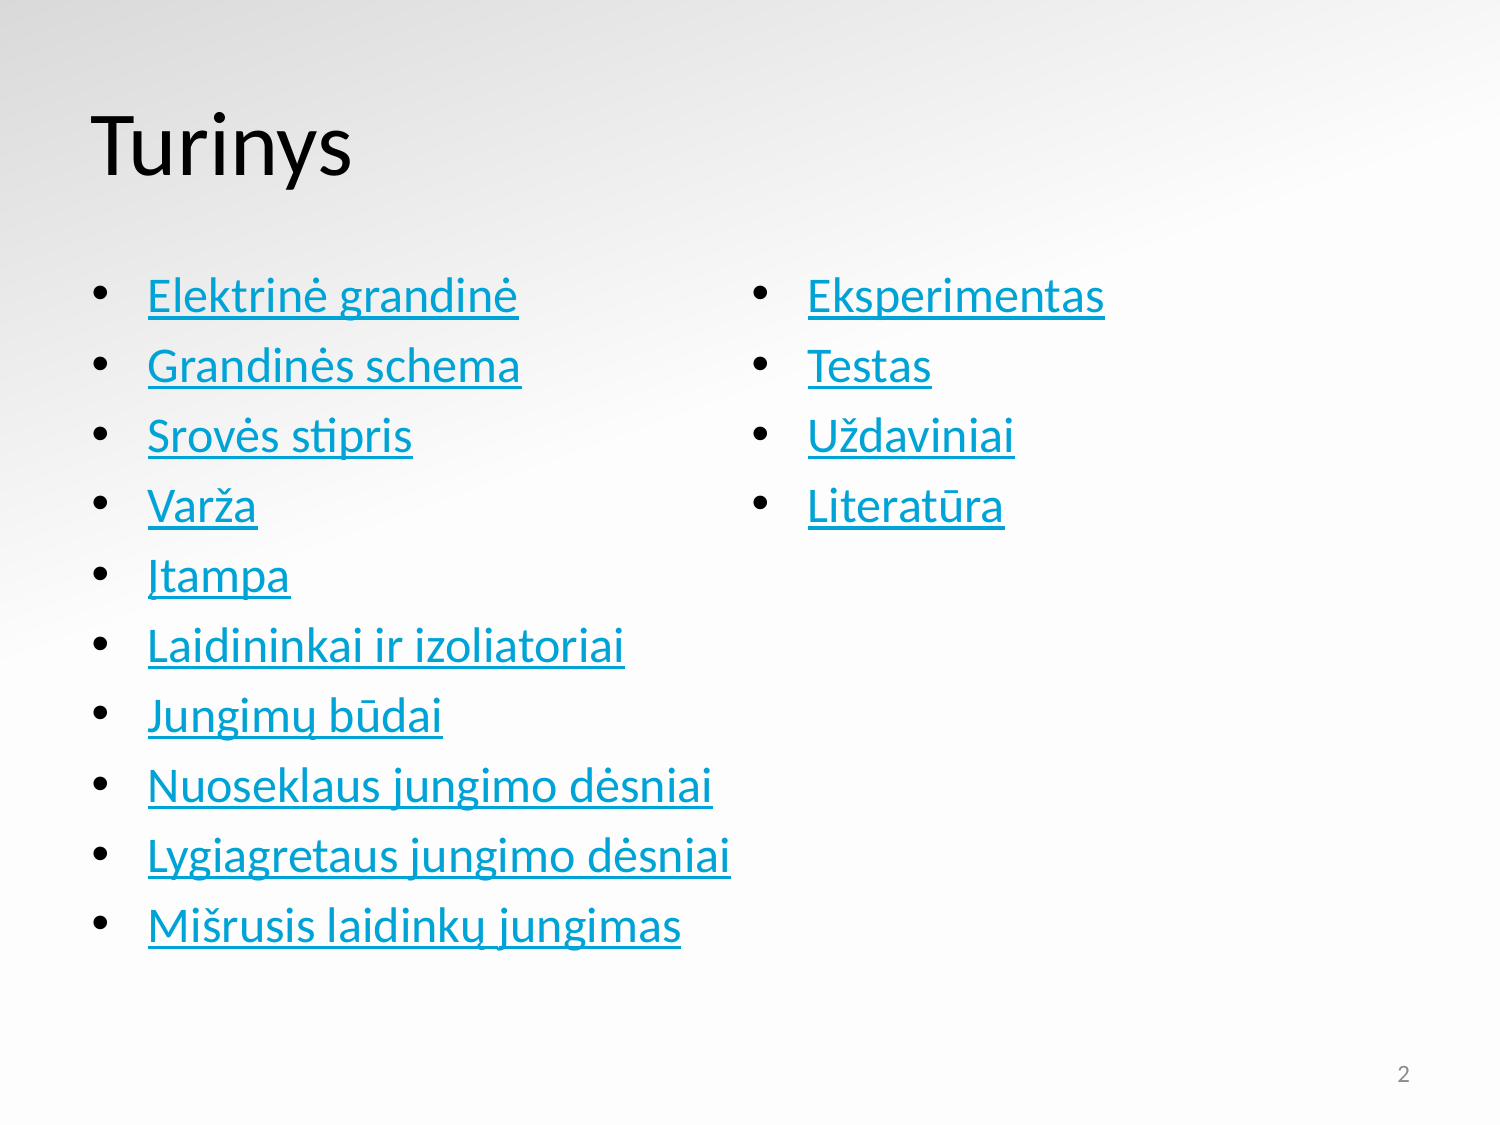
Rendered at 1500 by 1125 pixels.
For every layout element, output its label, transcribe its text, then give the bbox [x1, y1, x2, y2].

title Turinys [75, 45, 1425, 233]
slide_number 2 [1074, 1042, 1425, 1103]
list Elektrinė grandinė Grandinės schema Srovės stipris Varža Įtampa Laidininkai ir izoliatoriai Jungimų būdai Nuoseklaus jungimo dėsniai Lygiagretaus jungimo dėsniai Mišrusis laidinkų jungimas Eksperimentas Testas Uždaviniai Literatūra [76, 255, 1427, 1012]
